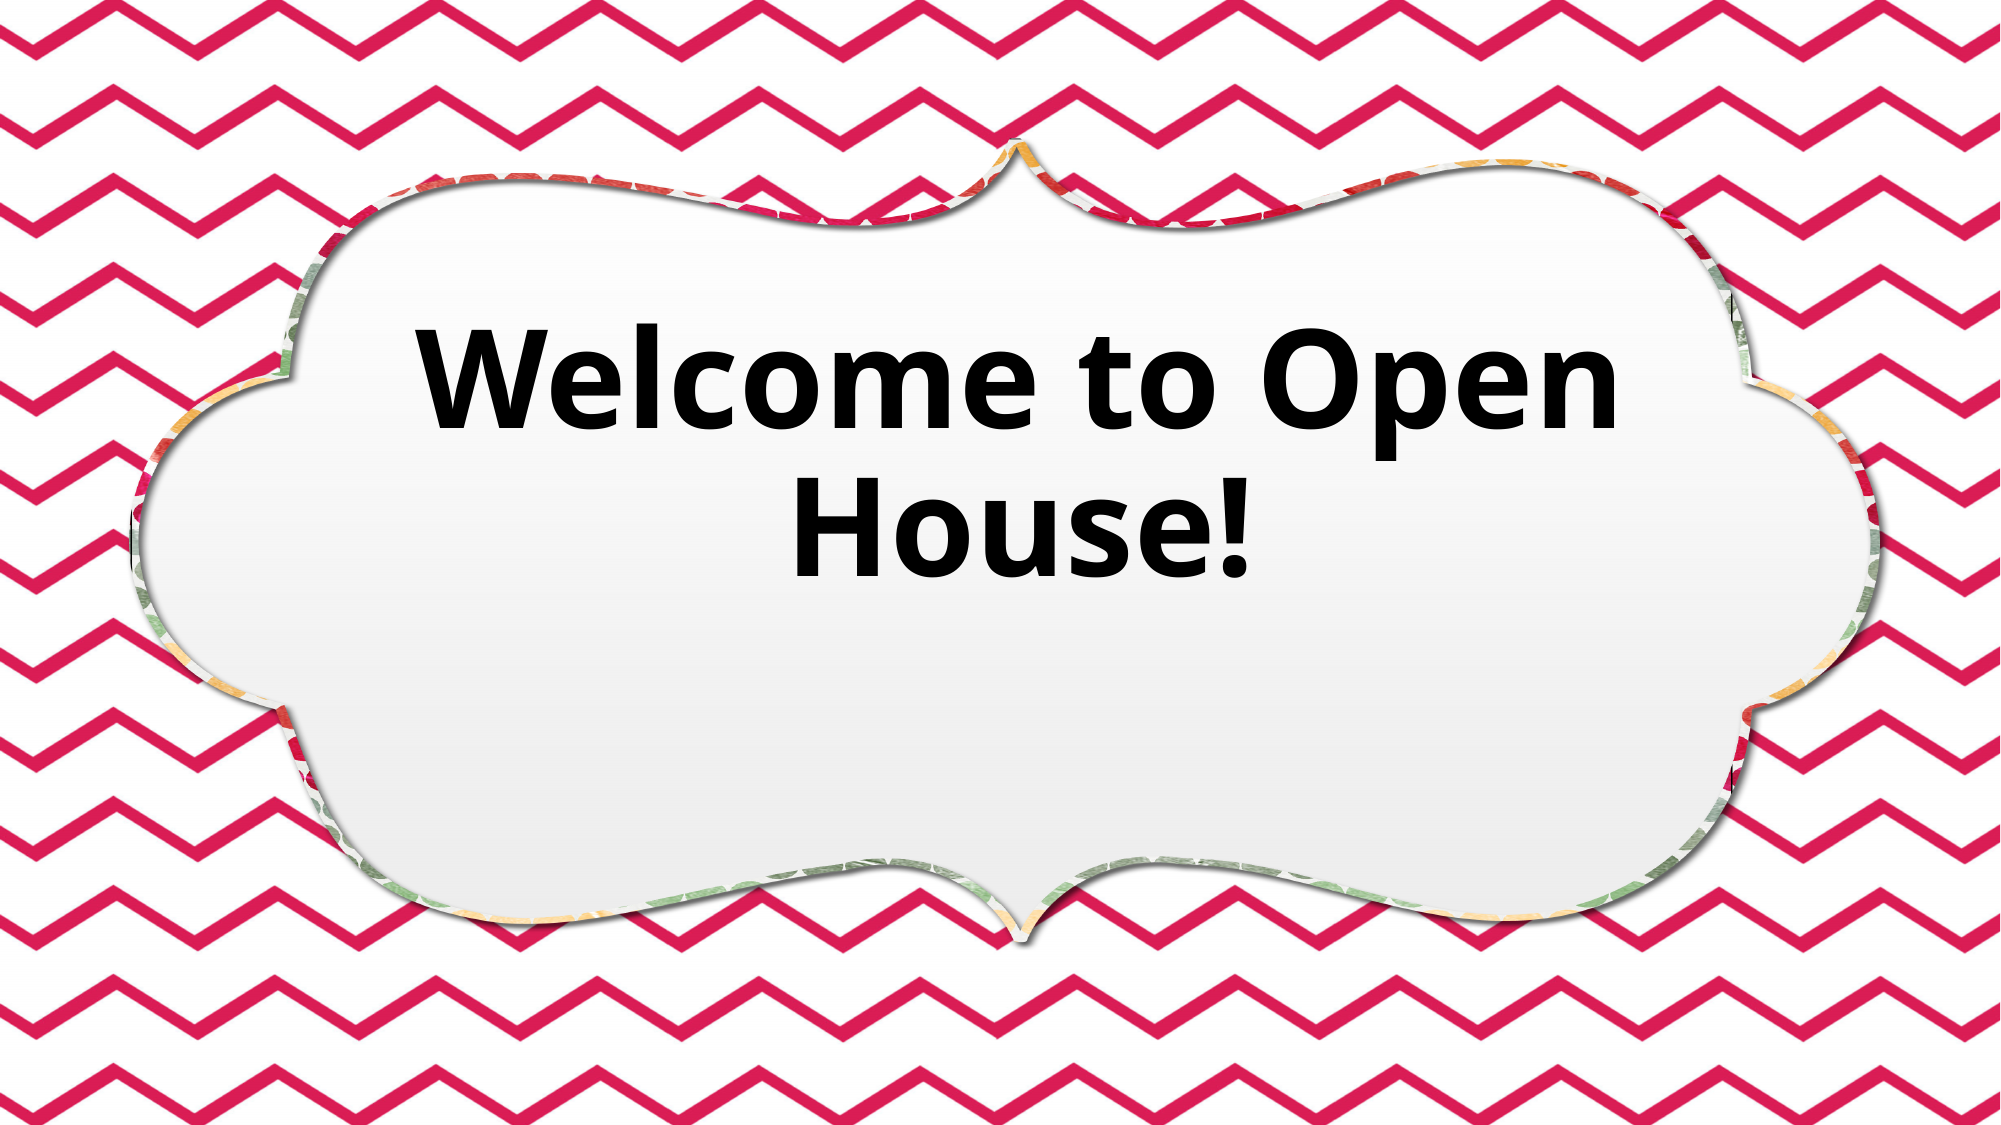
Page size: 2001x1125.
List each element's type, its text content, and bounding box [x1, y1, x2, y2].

title Welcome to Open House! [270, 222, 1771, 614]
picture [0, 0, 2001, 1125]
